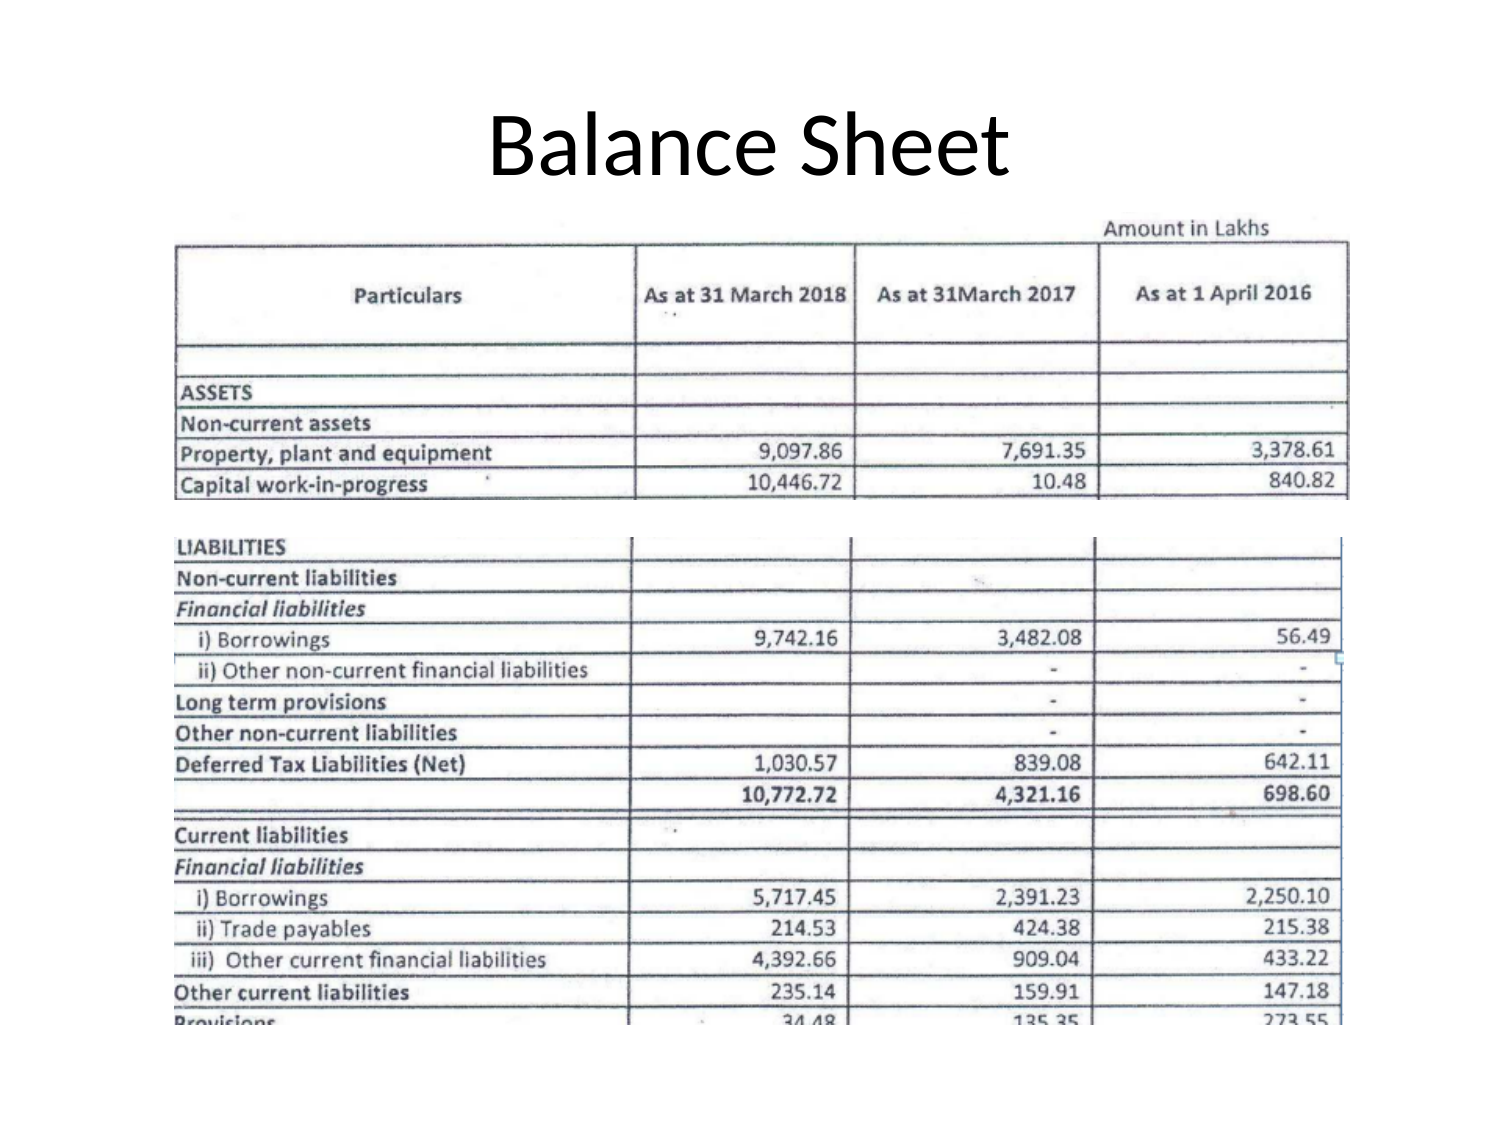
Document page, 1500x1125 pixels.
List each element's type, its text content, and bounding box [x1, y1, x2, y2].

title Balance Sheet [75, 45, 1425, 233]
picture [174, 212, 1351, 501]
picture [174, 537, 1344, 1026]
